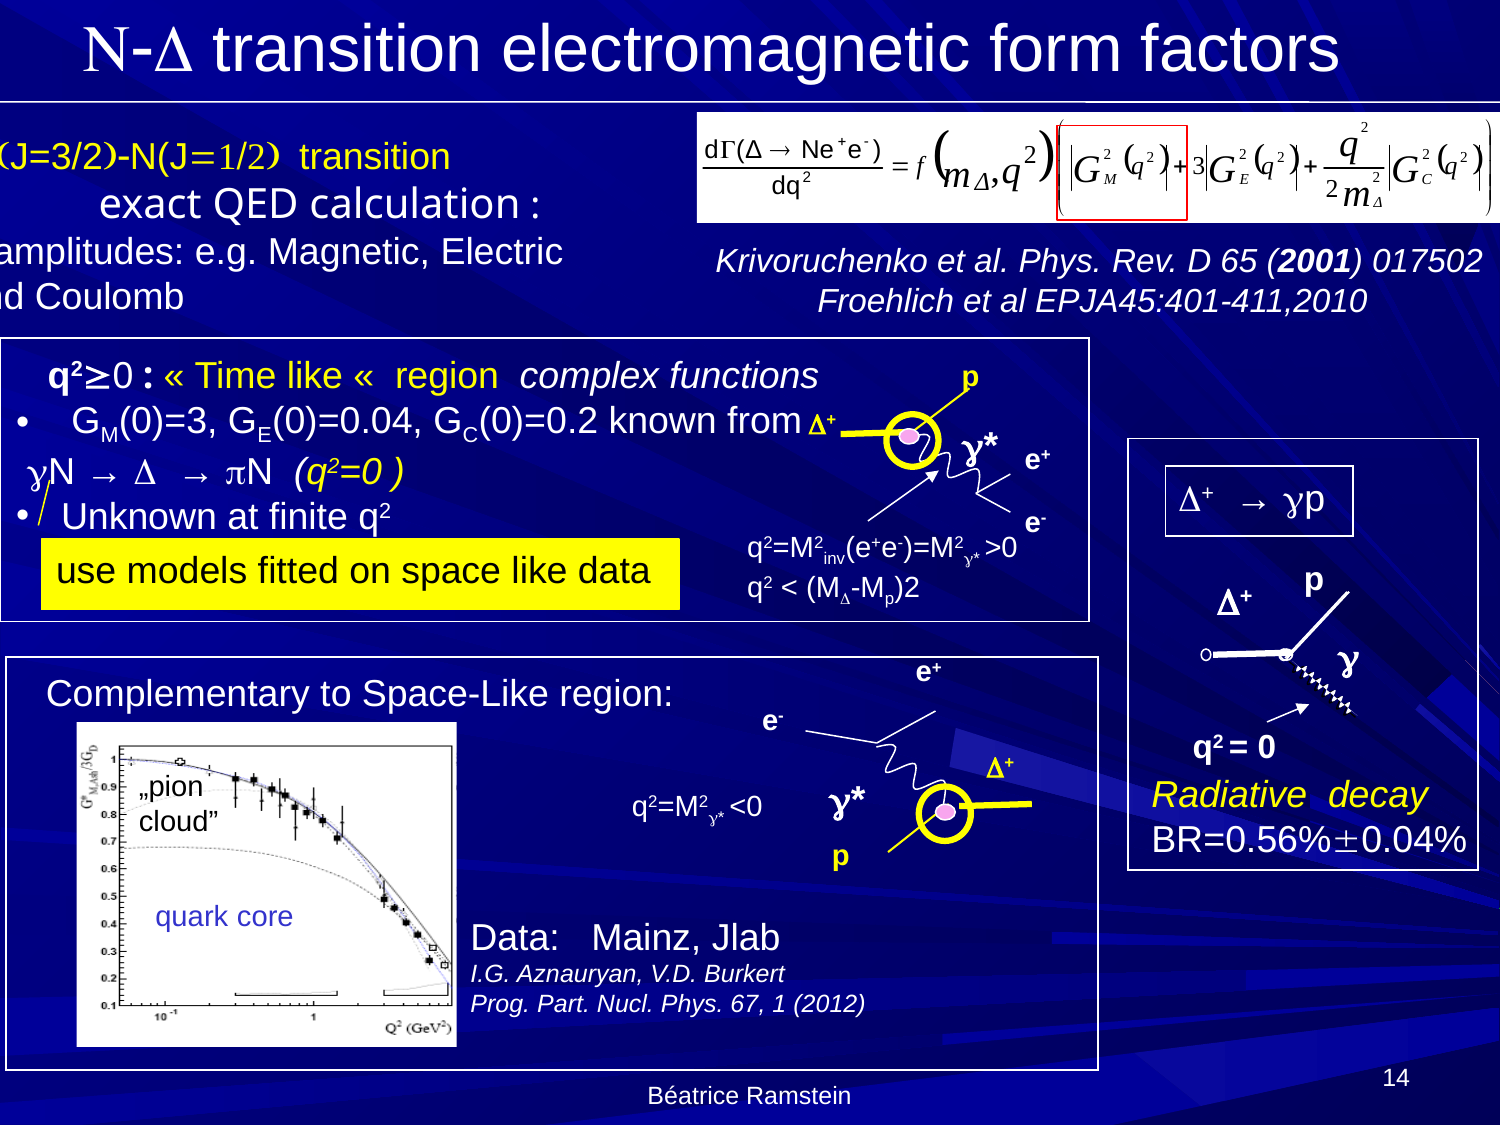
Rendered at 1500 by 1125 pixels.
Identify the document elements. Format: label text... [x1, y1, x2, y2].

text_box N- transition electromagnetic form factors [37, 0, 1388, 114]
text_box 14 [1074, 1024, 1425, 1100]
text_box (J=3/2)-N(J=1/2) transition exact QED calculation : 3 amplitudes: e.g. Magnetic, Electric and Coulomb [0, 124, 700, 325]
text_box Béatrice Ramstein [512, 1080, 988, 1118]
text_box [0, 337, 1228, 622]
picture [696, 112, 1500, 224]
text_box Krivoruchenko et al. Phys. Rev. D 65 (2001) 017502 Froehlich et al EPJA45:401-411,2010 [700, 232, 1499, 327]
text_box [76, 721, 457, 1047]
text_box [5, 644, 1099, 1071]
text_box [1127, 438, 1478, 870]
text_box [726, 349, 1066, 643]
